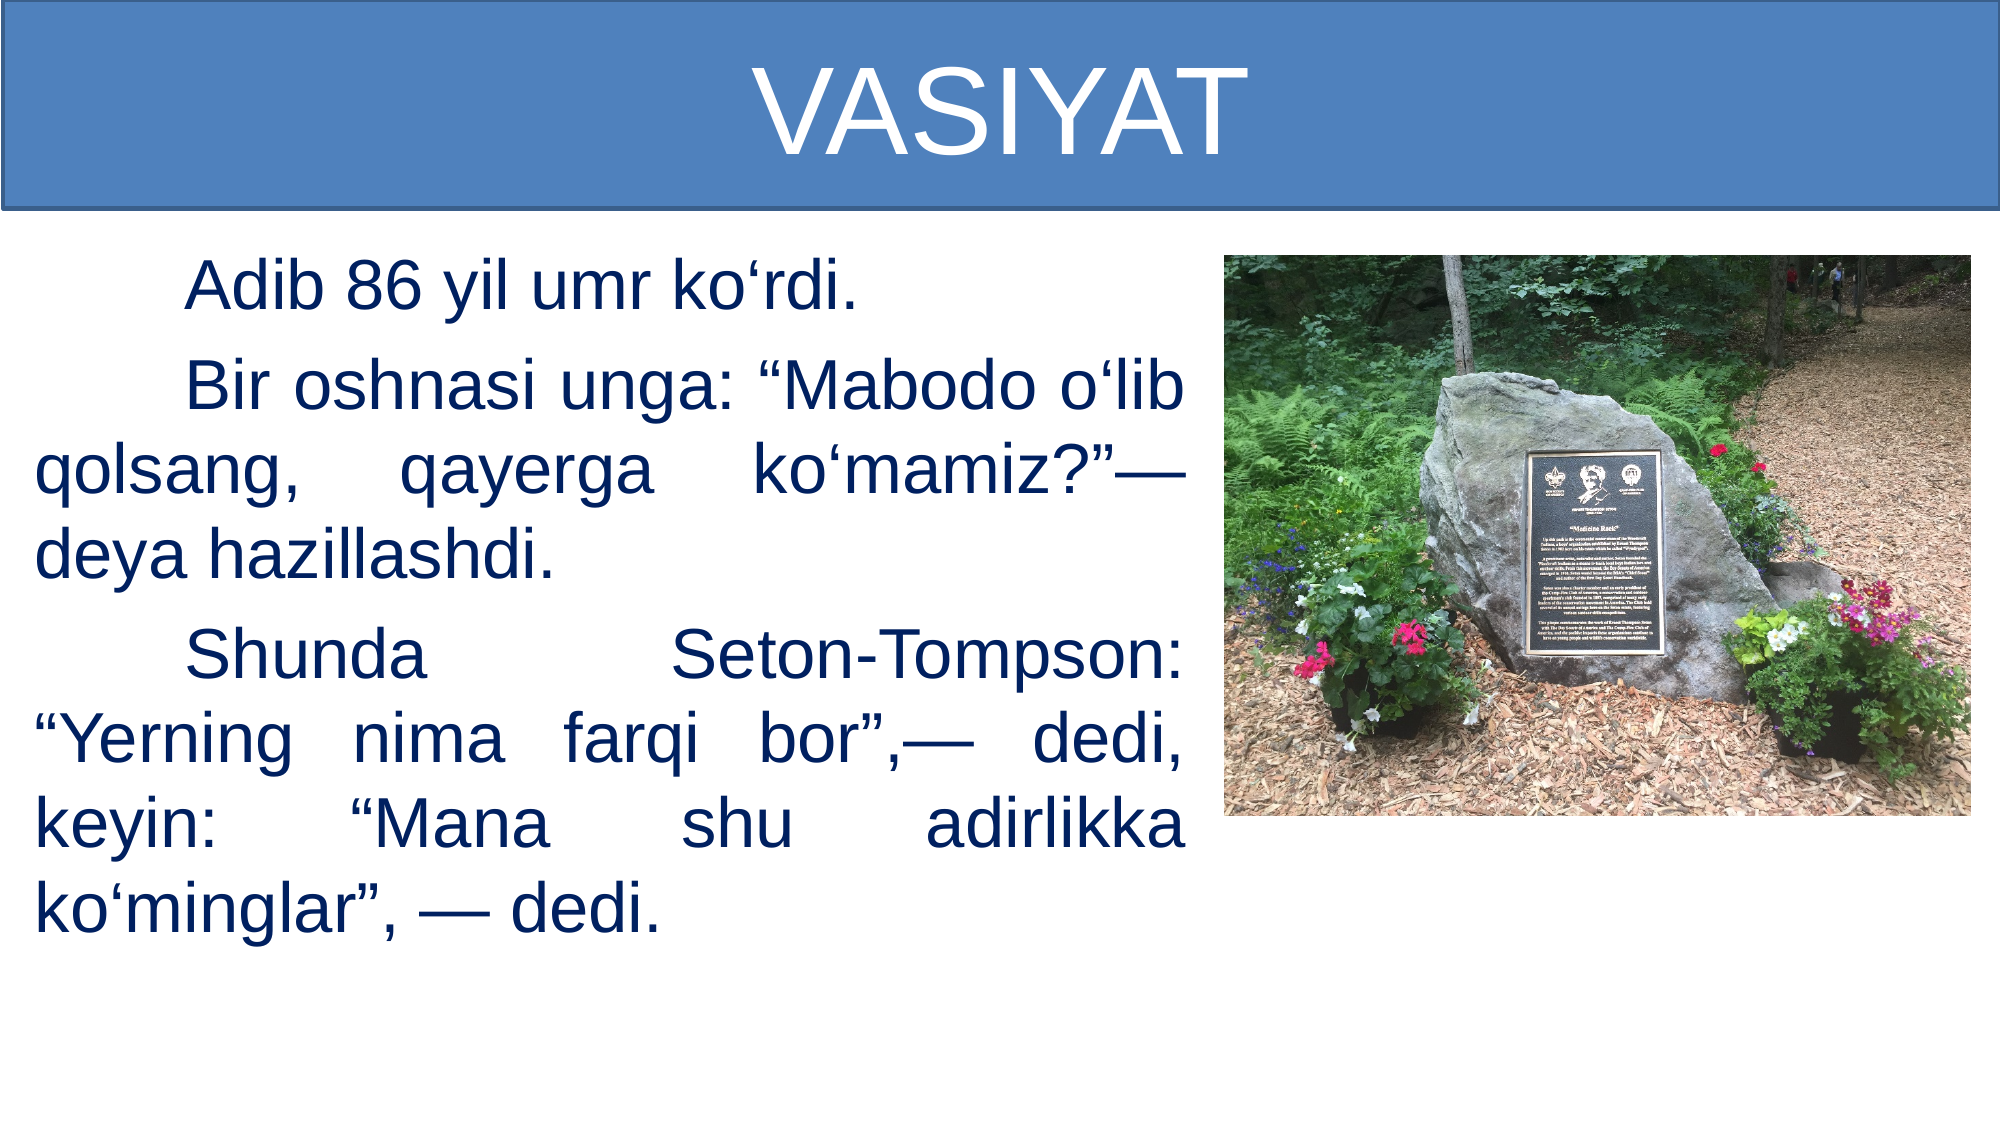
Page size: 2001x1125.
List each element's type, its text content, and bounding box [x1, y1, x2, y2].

title VASIYAT [1, 0, 2000, 211]
list Adib 86 yil umr ko‘rdi. Bir oshnasi unga: “Mabodo o‘lib qolsang, qayerga ko‘mamiz?”— deya hazillashdi. Shunda Seton-Tompson: “Yerning nima farqi bor”,— dedi, keyin: “Mana shu adirlikka ko‘minglar”, — dedi. [19, 231, 1201, 1059]
picture [1224, 255, 1972, 816]
